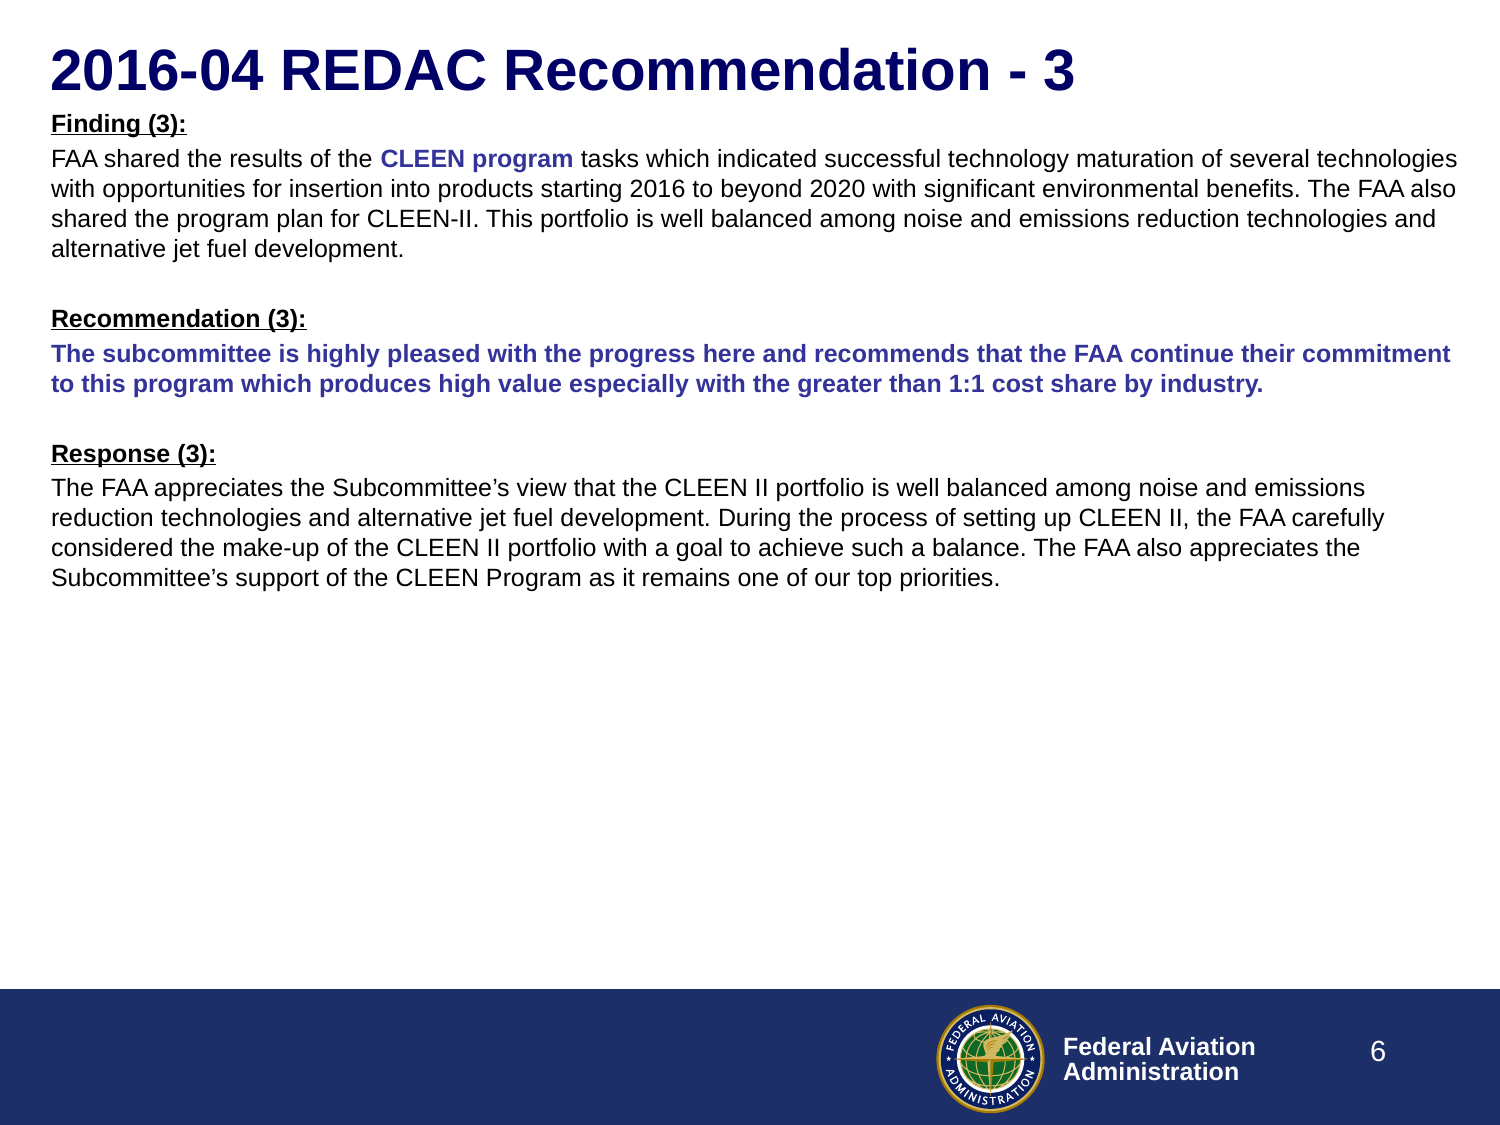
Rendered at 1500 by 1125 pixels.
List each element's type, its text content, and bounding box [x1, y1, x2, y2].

slide_number 6 [1088, 1025, 1402, 1100]
list Finding (3): FAA shared the results of the CLEEN program tasks which indicated successful technology maturation of several technologies with opportunities for insertion into products starting 2016 to beyond 2020 with significant environmental benefits. The FAA also shared the program plan for CLEEN-II. This portfolio is well balanced among noise and emissions reduction technologies and alternative jet fuel development. Recommendation (3): The subcommittee is highly pleased with the progress here and recommends that the FAA continue their commitment to this program which produces high value especially with the greater than 1:1 cost share by industry. Response (3): The FAA appreciates the Subcommittee’s view that the CLEEN II portfolio is well balanced among noise and emissions reduction technologies and alternative jet fuel development. During the process of setting up CLEEN II, the FAA carefully considered the make-up of the CLEEN II portfolio with a goal to achieve such a balance. The FAA also appreciates the Subcommittee’s support of the CLEEN Program as it remains one of our top priorities. [36, 99, 1476, 926]
title 2016-04 REDAC Recommendation - 3 [34, 17, 1482, 118]
